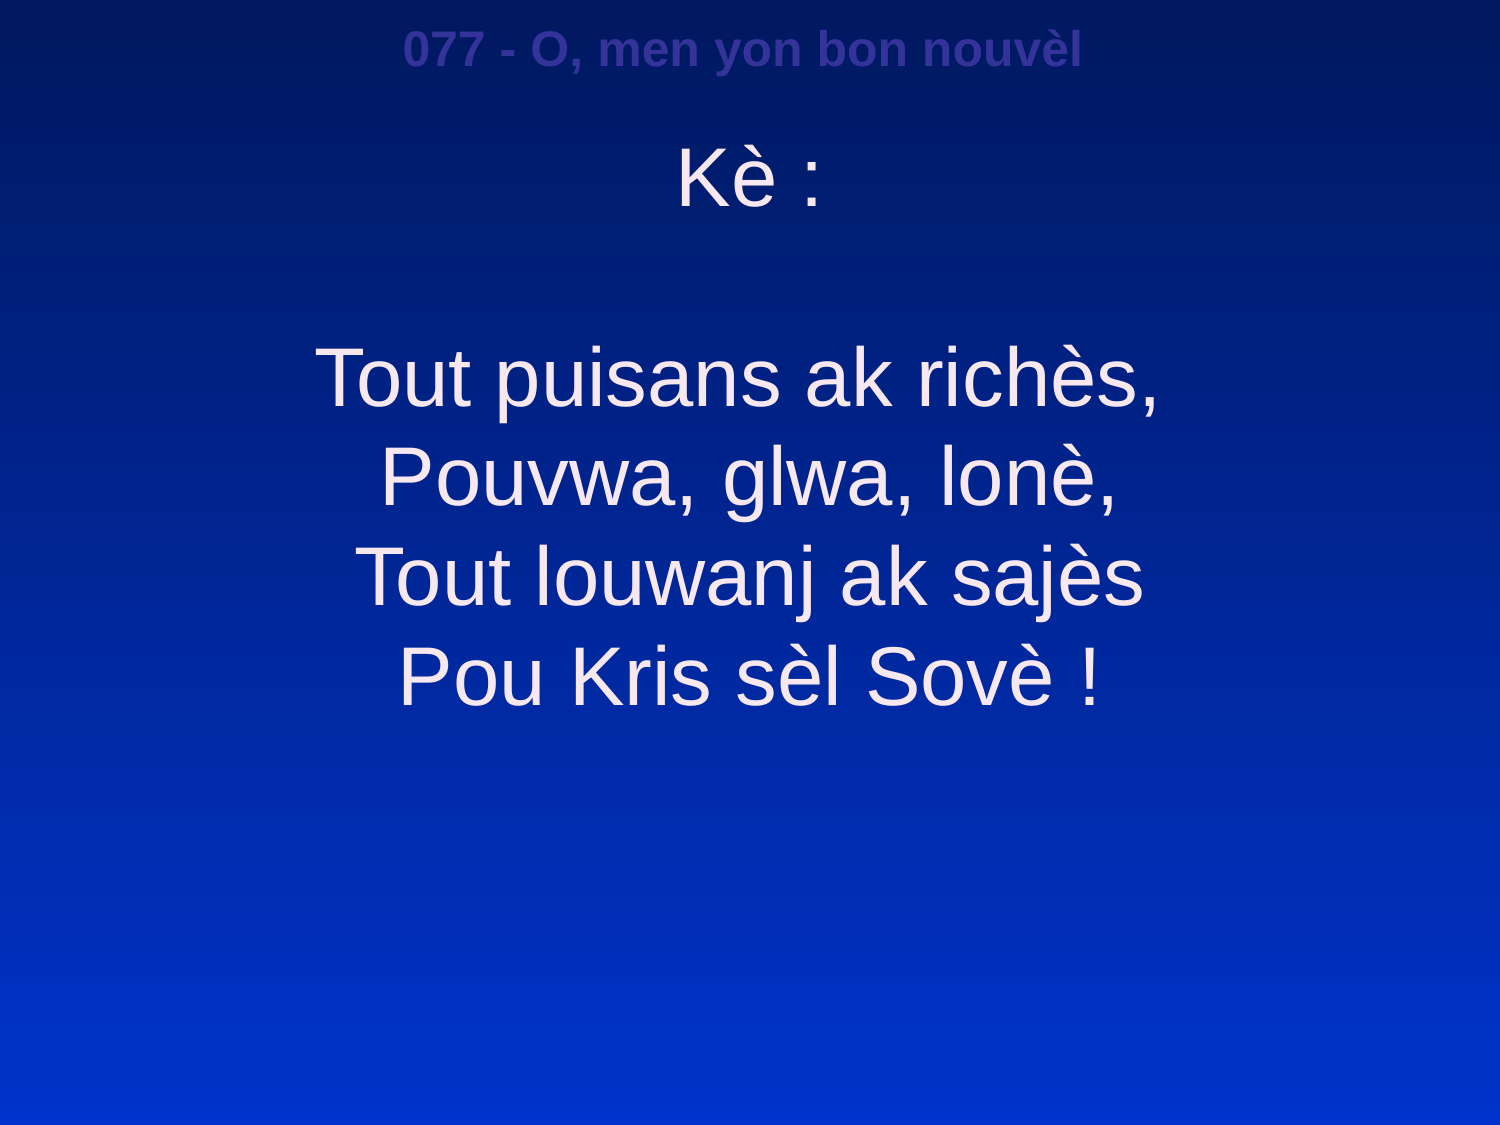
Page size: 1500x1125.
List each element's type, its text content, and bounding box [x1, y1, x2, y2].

text_box 077 - O, men yon bon nouvèl [0, 9, 1500, 79]
text_box Kè : Tout puisans ak richès, Pouvwa, glwa, lonè, Tout louwanj ak sajès Pou Kris sèl Sovè ! [79, 115, 1421, 730]
